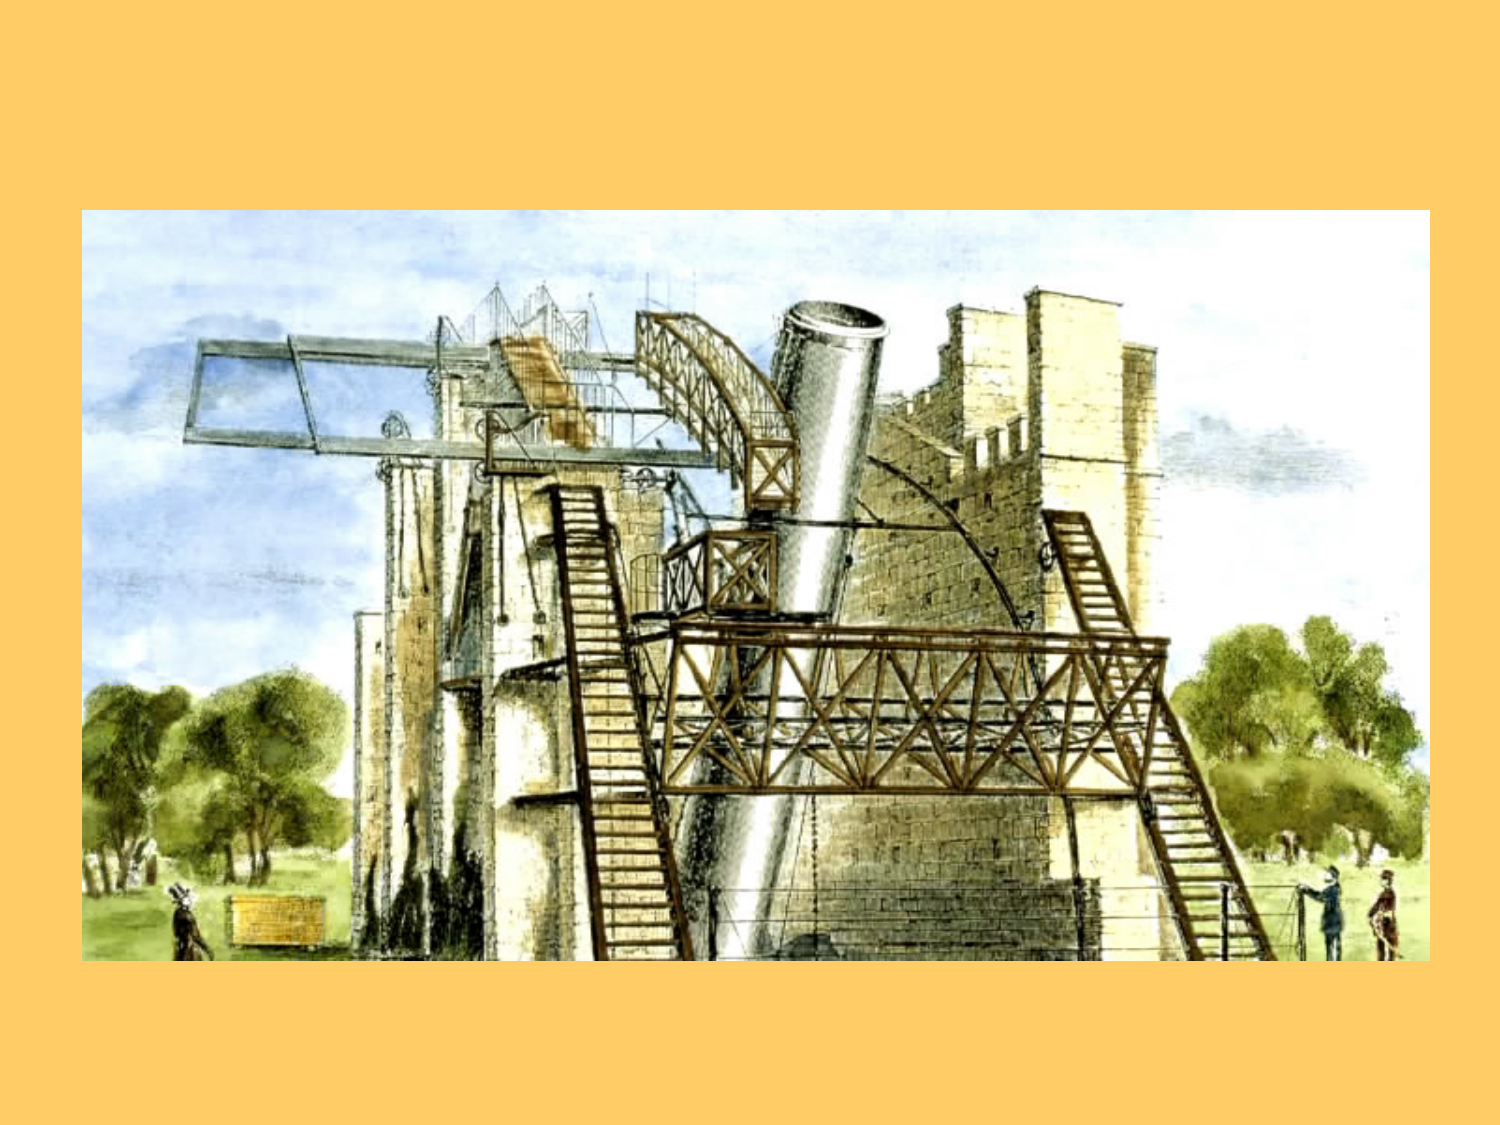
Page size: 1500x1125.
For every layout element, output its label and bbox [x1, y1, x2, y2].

picture [81, 210, 1430, 962]
